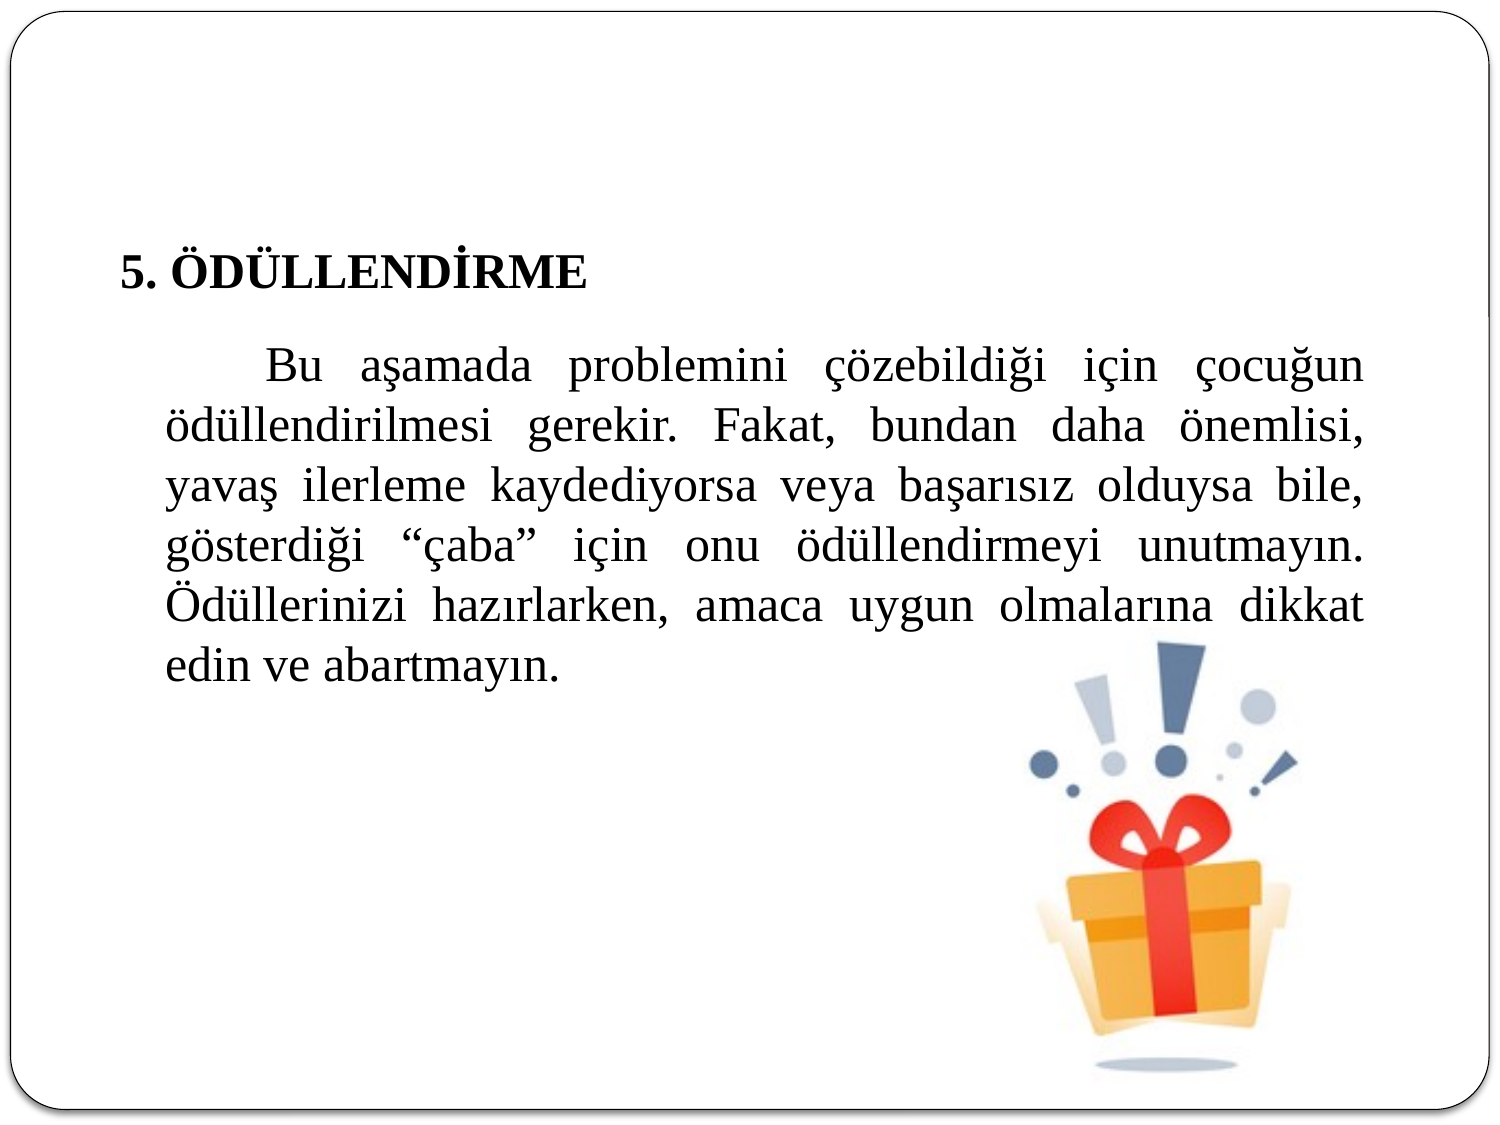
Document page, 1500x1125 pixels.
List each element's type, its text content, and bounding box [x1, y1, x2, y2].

picture [948, 609, 1375, 1084]
list 5. ÖDÜLLENDİRME Bu aşamada problemini çözebildiği için çocuğun ödüllendirilmesi gerekir. Fakat, bundan daha önemlisi, yavaş ilerleme kaydediyorsa veya başarısız olduysa bile, gösterdiği “çaba” için onu ödüllendirmeyi unutmayın. Ödüllerinizi hazırlarken, amaca uygun olmalarına dikkat edin ve abartmayın. [105, 222, 1381, 762]
